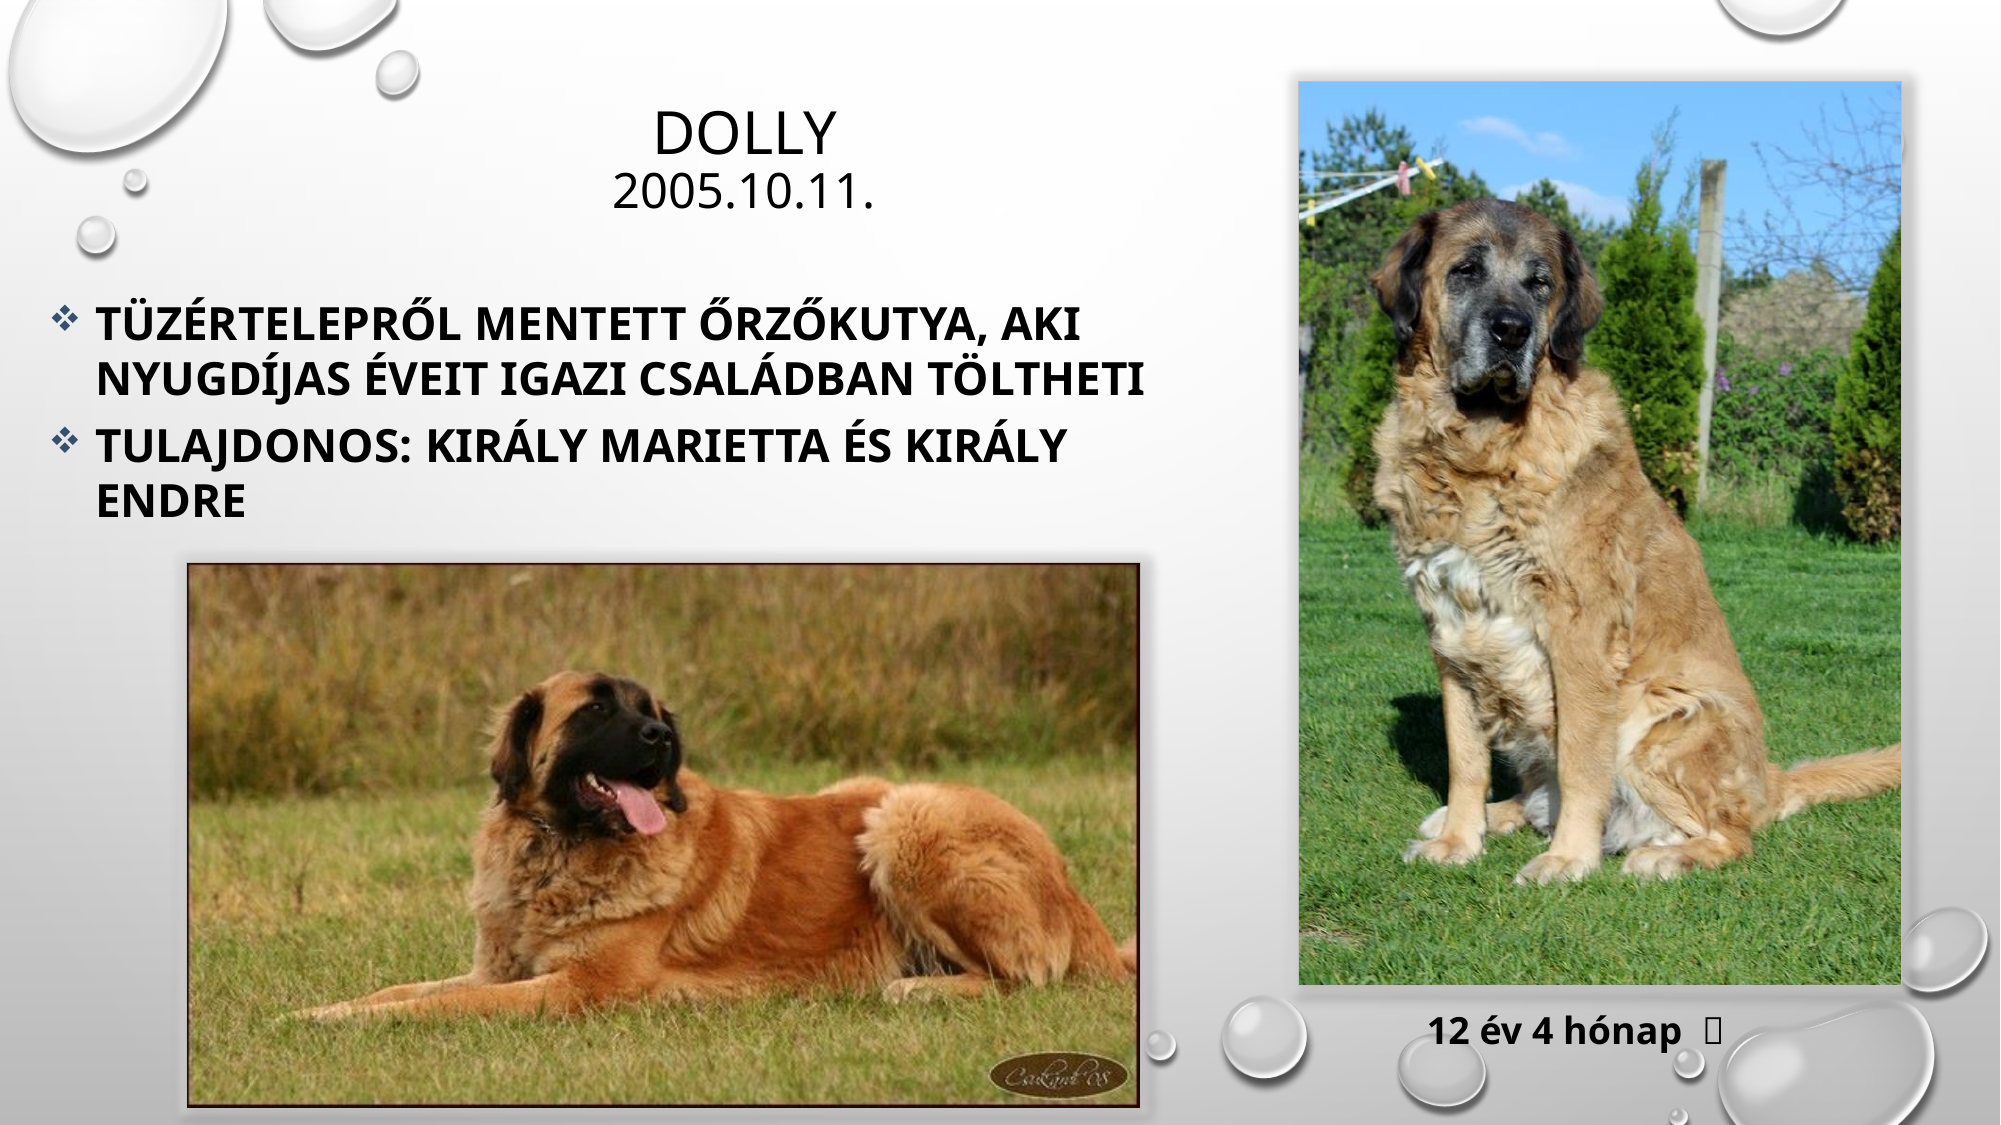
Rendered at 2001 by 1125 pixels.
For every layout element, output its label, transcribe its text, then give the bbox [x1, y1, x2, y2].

text_box 12 év 4 hónap  [1412, 1005, 1740, 1060]
picture [0, 0, 2000, 1125]
title Dolly 2005.10.11. [186, 94, 1284, 287]
text_box Tüzértelepről mentett őrzőkutya, aki nyugdíjas éveit igazi Családban töltheti Tulajdonos: Király Marietta és Király Endre [20, 287, 1232, 583]
